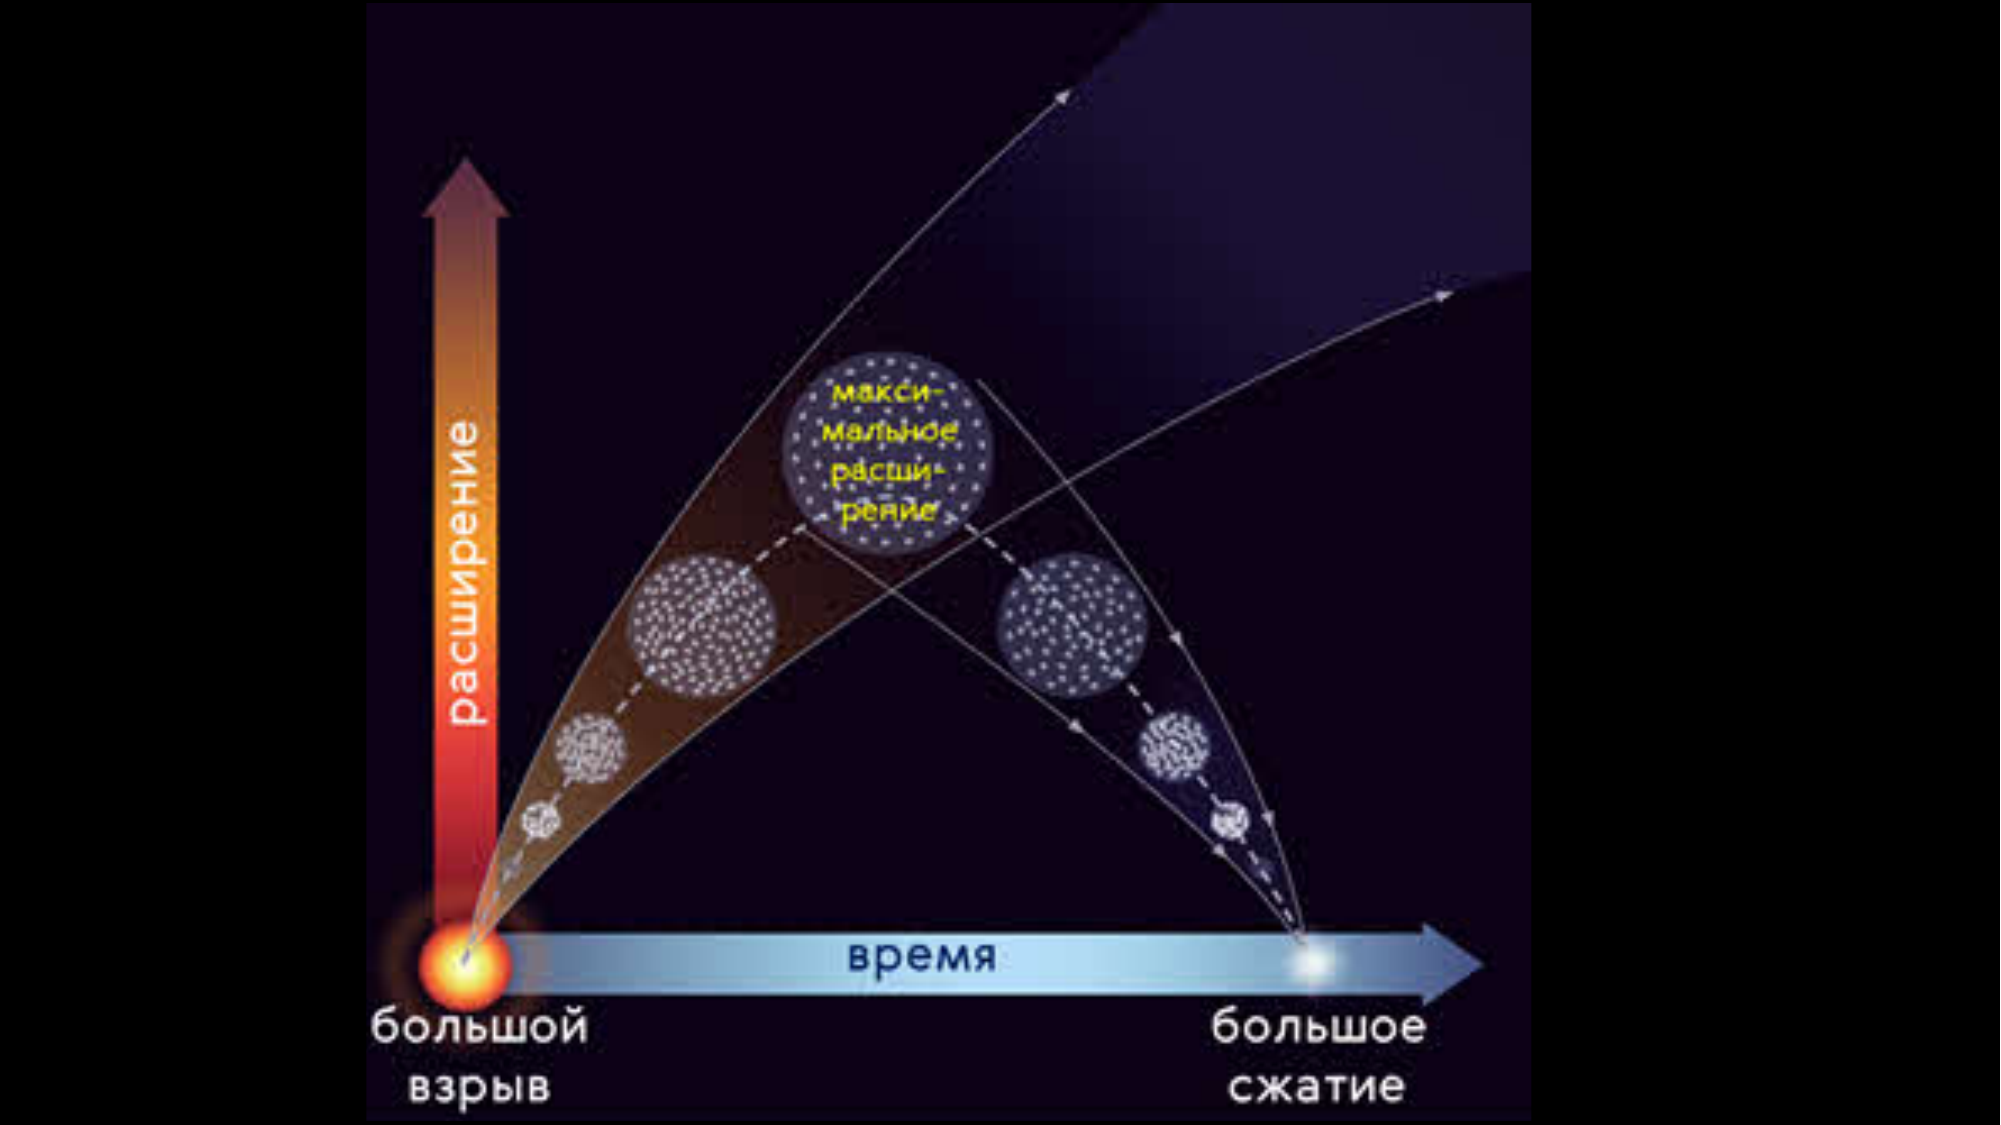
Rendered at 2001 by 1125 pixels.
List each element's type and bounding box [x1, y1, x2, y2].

picture [366, 2, 1532, 1121]
